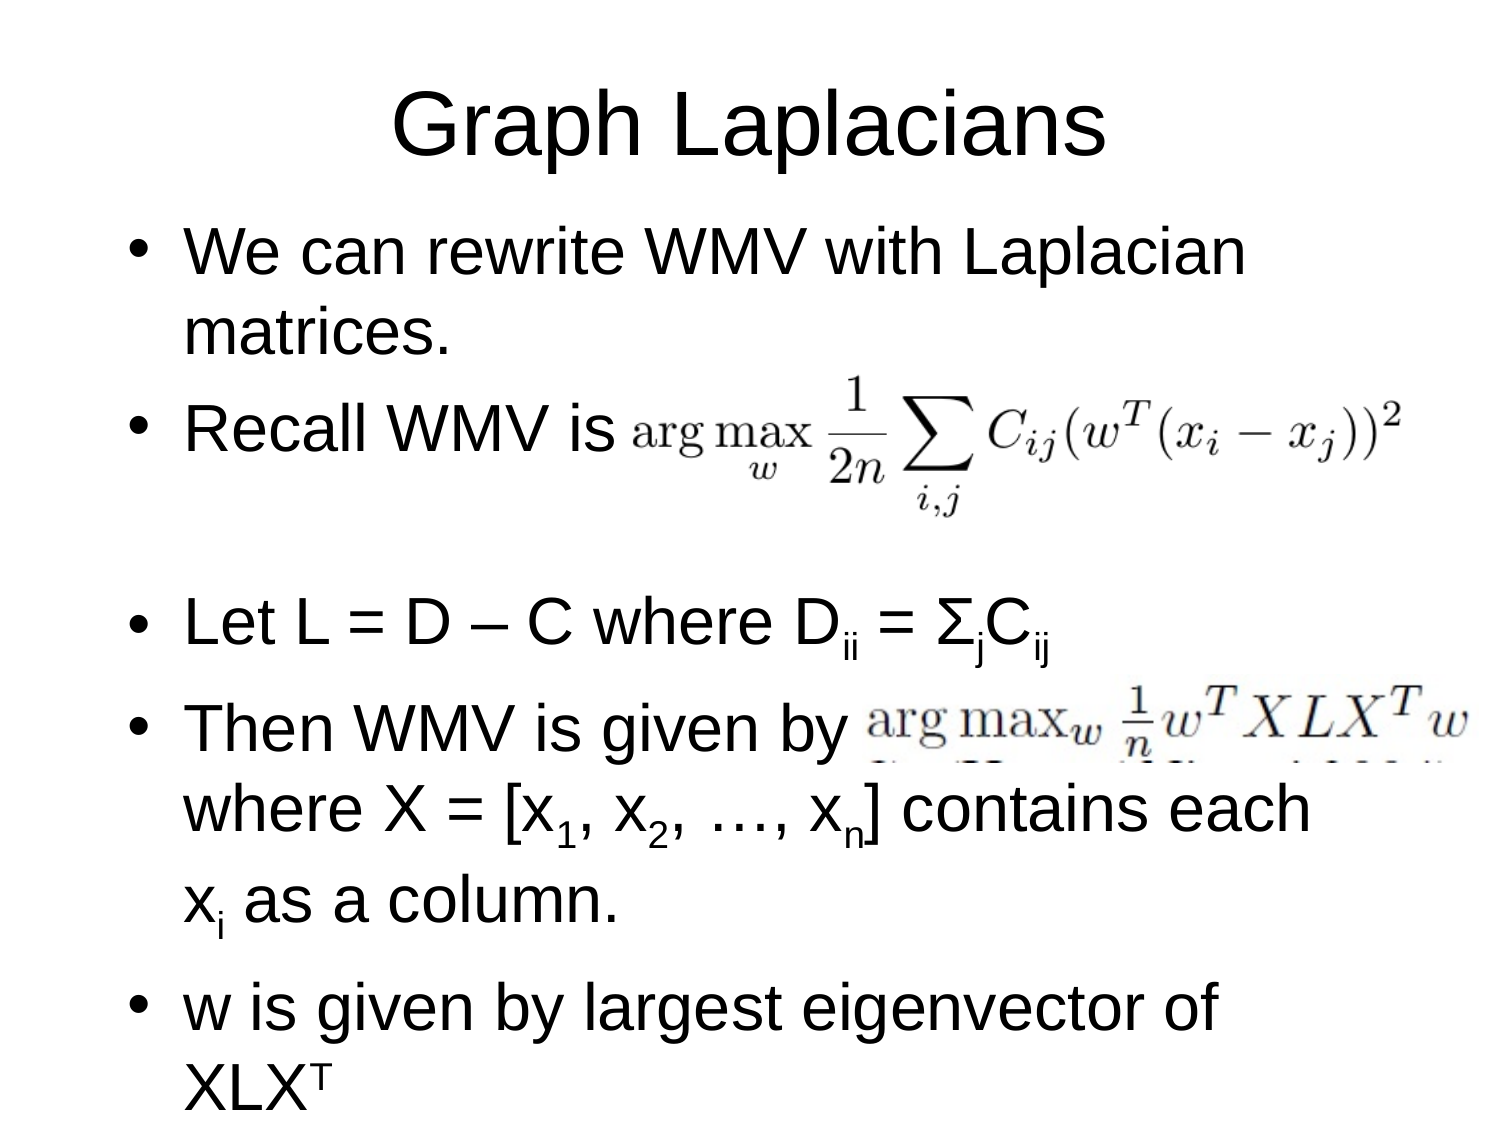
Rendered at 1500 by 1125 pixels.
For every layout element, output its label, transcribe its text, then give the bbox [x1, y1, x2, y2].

list We can rewrite WMV with Laplacian matrices. Recall WMV is Let L = D – C where Dii = ΣjCij Then WMV is given by where X = [x1, x2, …, xn] contains each xi as a column. w is given by largest eigenvector of XLXT [112, 200, 1388, 875]
title Graph Laplacians [112, 24, 1388, 200]
picture [624, 362, 1418, 526]
picture [862, 674, 1480, 763]
